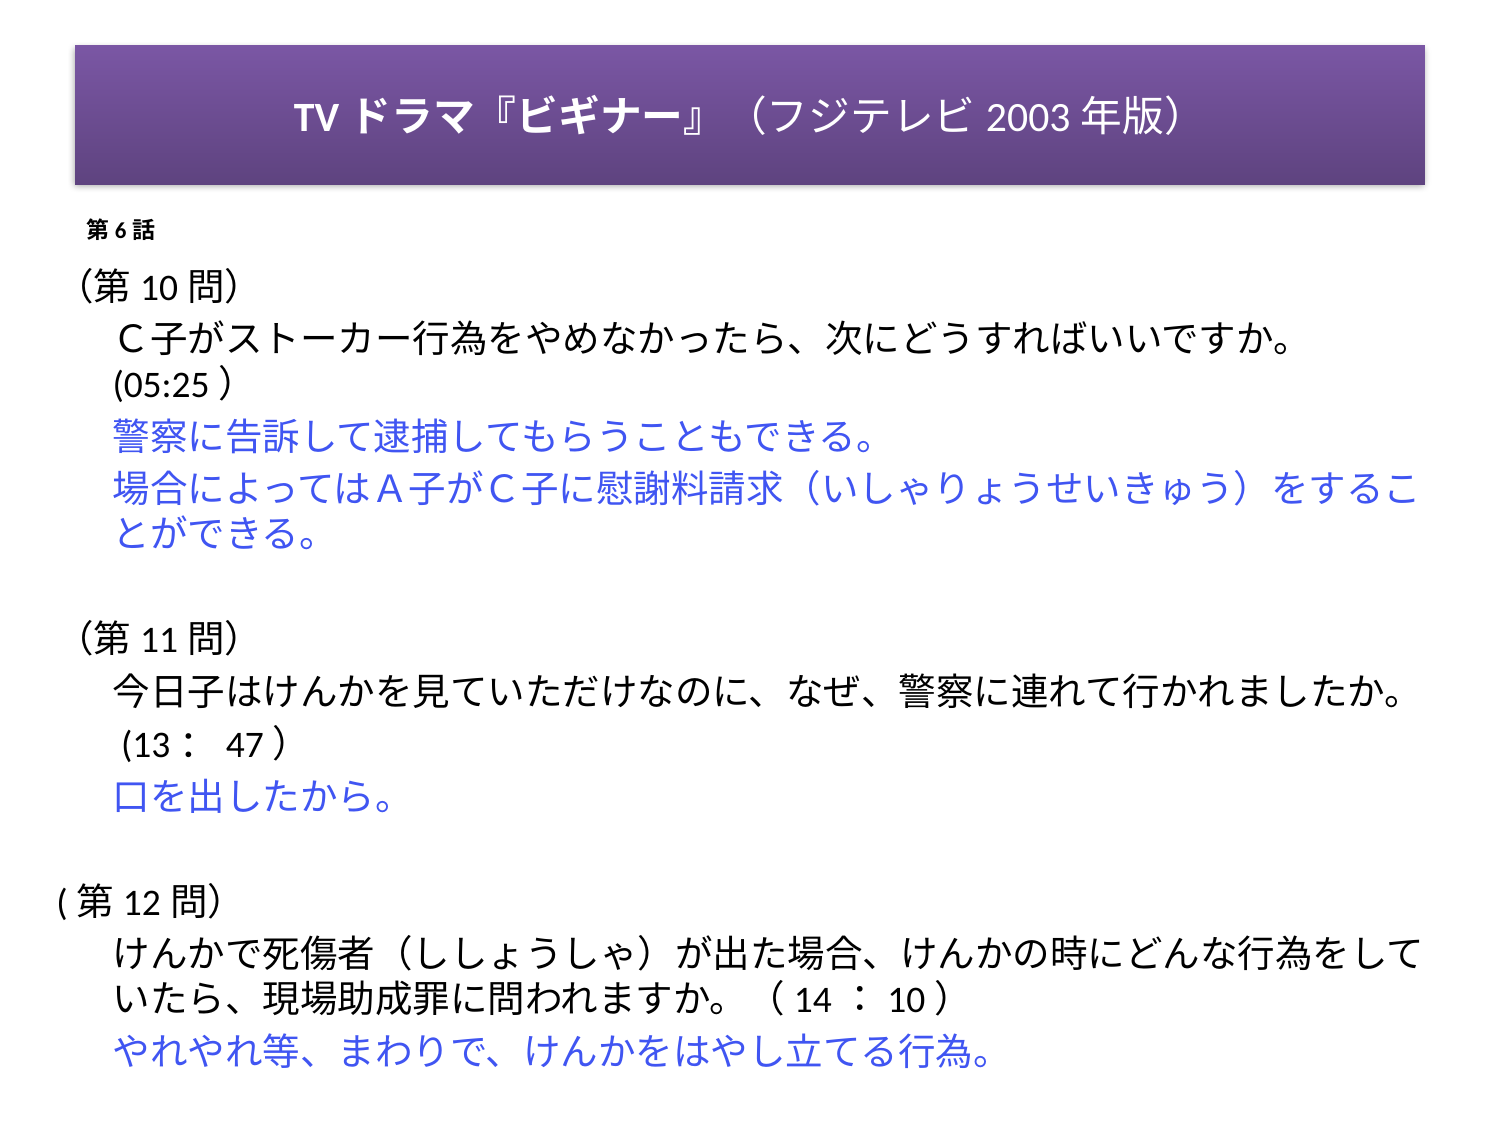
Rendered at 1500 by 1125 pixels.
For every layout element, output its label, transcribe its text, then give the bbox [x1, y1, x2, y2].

text_box 第6話 [71, 208, 171, 251]
title TVドラマ『ビギナー』（フジテレビ2003年版） [75, 45, 1425, 185]
list （第10問） Ｃ子がストーカー行為をやめなかったら、次にどうすればいいですか。(05:25） 警察に告訴して逮捕してもらうこともできる。 場合によってはＡ子がＣ子に慰謝料請求（いしゃりょうせいきゅう）をすることができる。 （第11問） 今日子はけんかを見ていただけなのに、なぜ、警察に連れて行かれましたか。 (13：47） 口を出したから。 (第12問） けんかで死傷者（ししょうしゃ）が出た場合、けんかの時にどんな行為をしていたら、現場助成罪に問われますか。（14：10） やれやれ等、まわりで、けんかをはやし立てる行為。 [41, 255, 1447, 1071]
